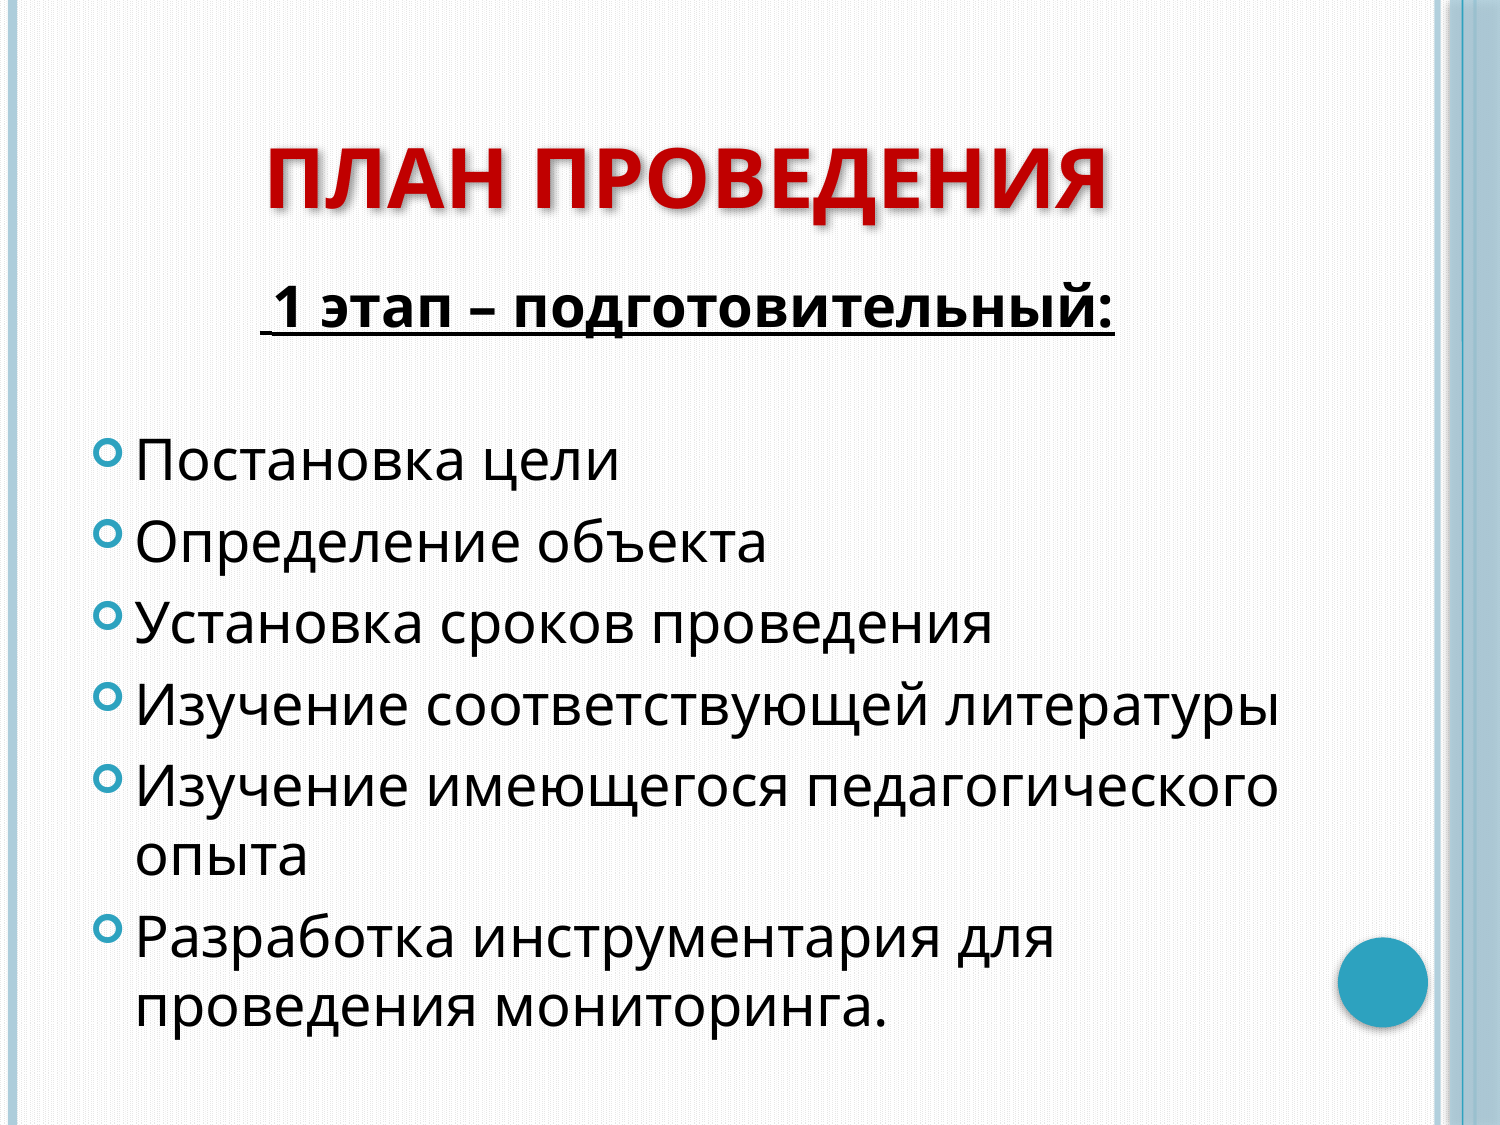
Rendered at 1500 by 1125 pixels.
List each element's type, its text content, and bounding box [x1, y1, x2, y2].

list 1 этап – подготовительный: Постановка цели Определение объекта Установка сроков проведения Изучение соответствующей литературы Изучение имеющегося педагогического опыта Разработка инструментария для проведения мониторинга. [75, 262, 1300, 1062]
title План проведения [75, 45, 1300, 233]
